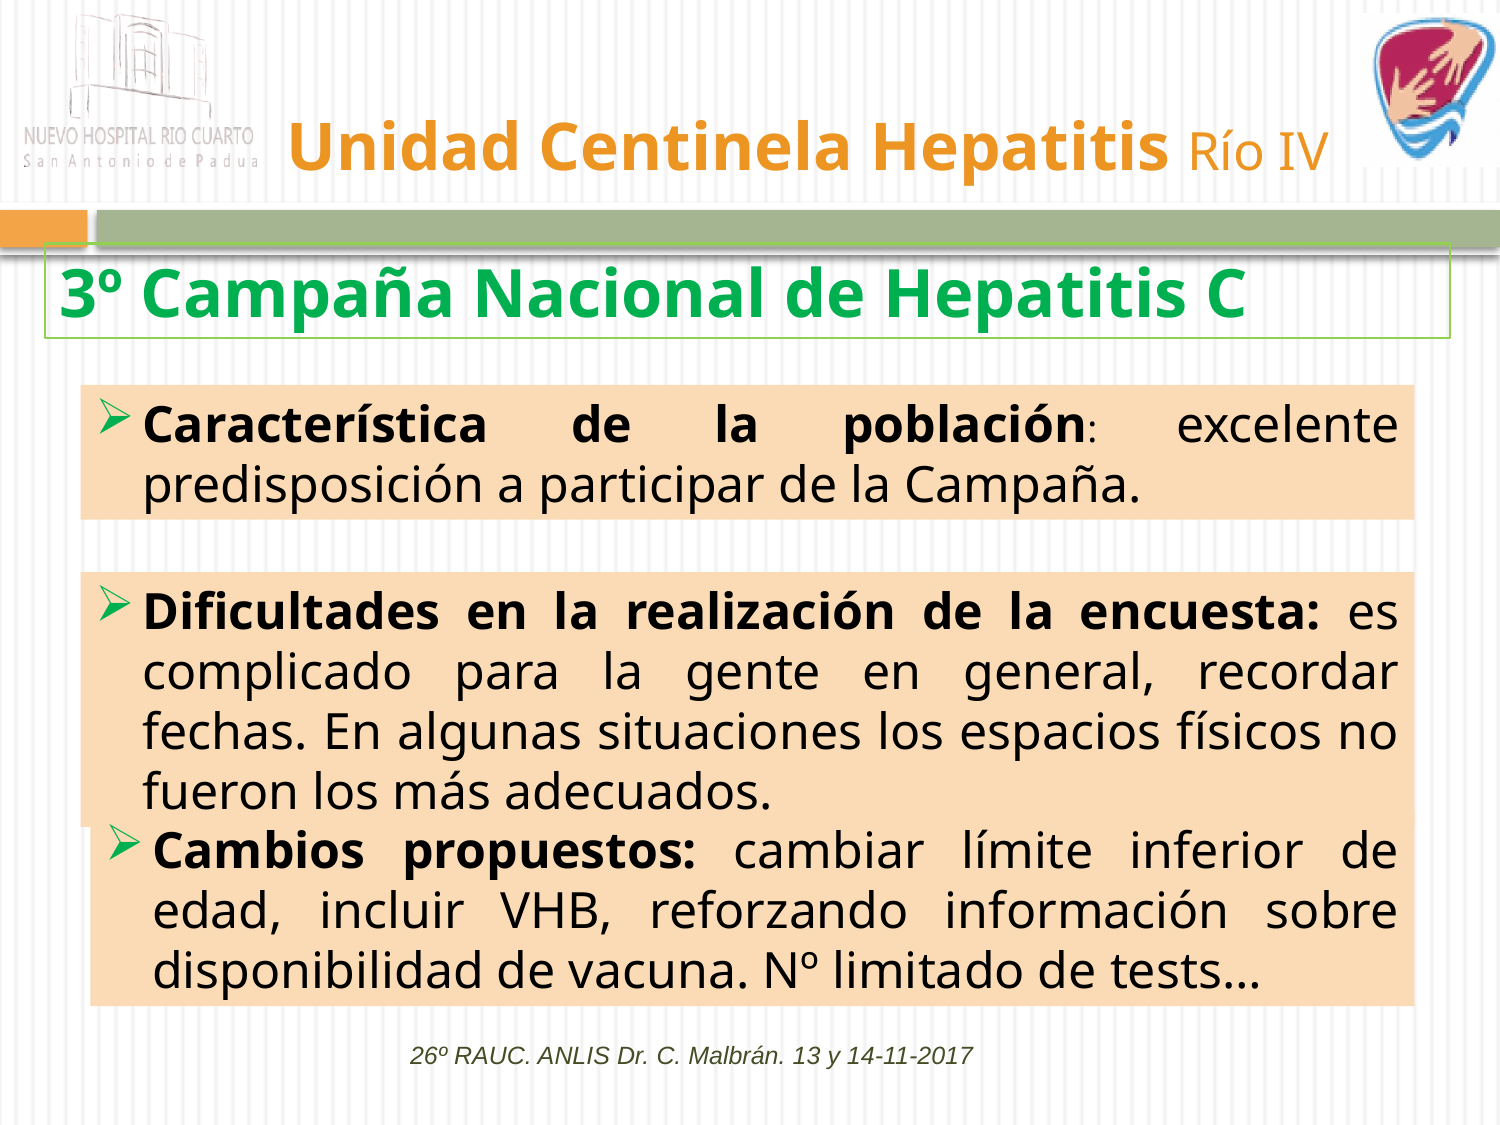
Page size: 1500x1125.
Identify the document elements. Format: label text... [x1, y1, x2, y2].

text_box Dificultades en la realización de la encuesta: es complicado para la gente en general, recordar fechas. En algunas situaciones los espacios físicos no fueron los más adecuados. [80, 572, 1415, 827]
text_box Característica de la población: excelente predisposición a participar de la Campaña. [80, 384, 1415, 520]
title Unidad Centinela Hepatitis Río IV [210, 90, 1349, 194]
text_box Cambios propuestos: cambiar límite inferior de edad, incluir VHB, reforzando información sobre disponibilidad de vacuna. Nº limitado de tests… [90, 811, 1415, 1007]
footer 26º RAUC. ANLIS Dr. C. Malbrán. 13 y 14-11-2017 [99, 1024, 990, 1085]
text_box 3º Campaña Nacional de Hepatitis C [44, 243, 1451, 339]
list [64, 90, 1402, 213]
picture [24, 12, 258, 168]
text_box [38, 362, 1427, 1025]
picture [1357, 13, 1500, 168]
